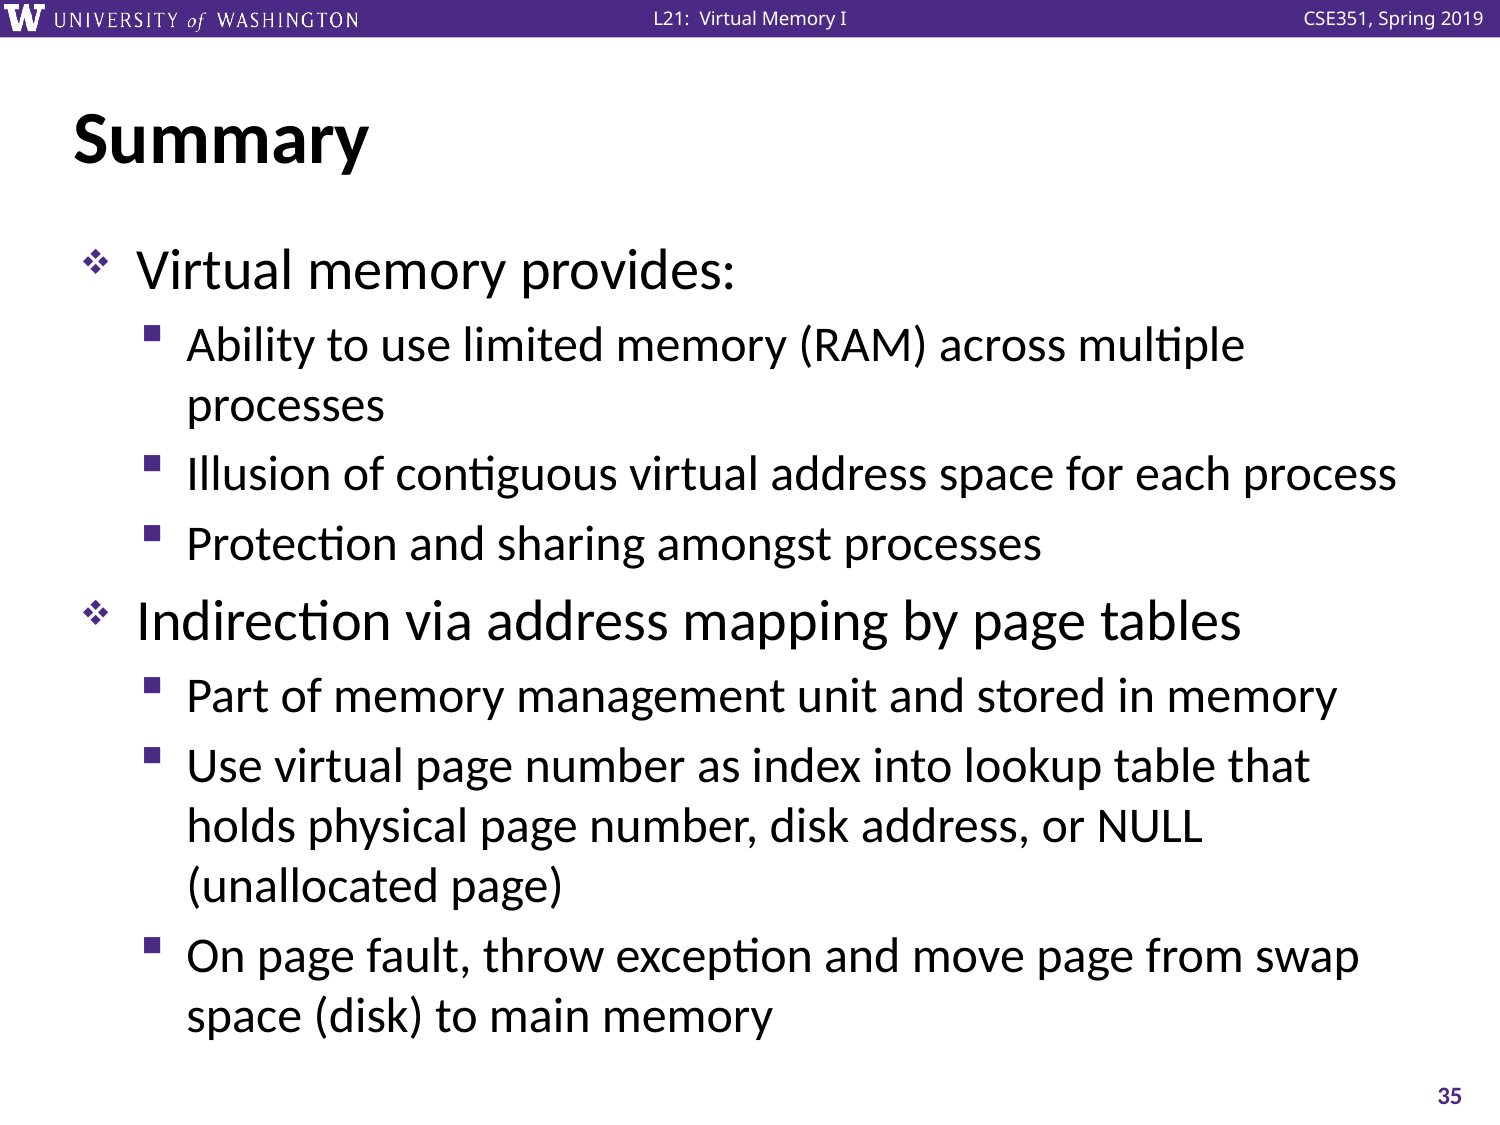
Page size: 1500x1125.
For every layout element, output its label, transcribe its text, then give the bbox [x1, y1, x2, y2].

list Virtual memory provides: Ability to use limited memory (RAM) across multiple processes Illusion of contiguous virtual address space for each process Protection and sharing amongst processes Indirection via address mapping by page tables Part of memory management unit and stored in memory Use virtual page number as index into lookup table that holds physical page number, disk address, or NULL (unallocated page) On page fault, throw exception and move page from swap space (disk) to main memory [64, 223, 1438, 1040]
slide_number 35 [1400, 1065, 1500, 1125]
title Summary [58, 71, 1438, 197]
picture [4, 4, 358, 32]
